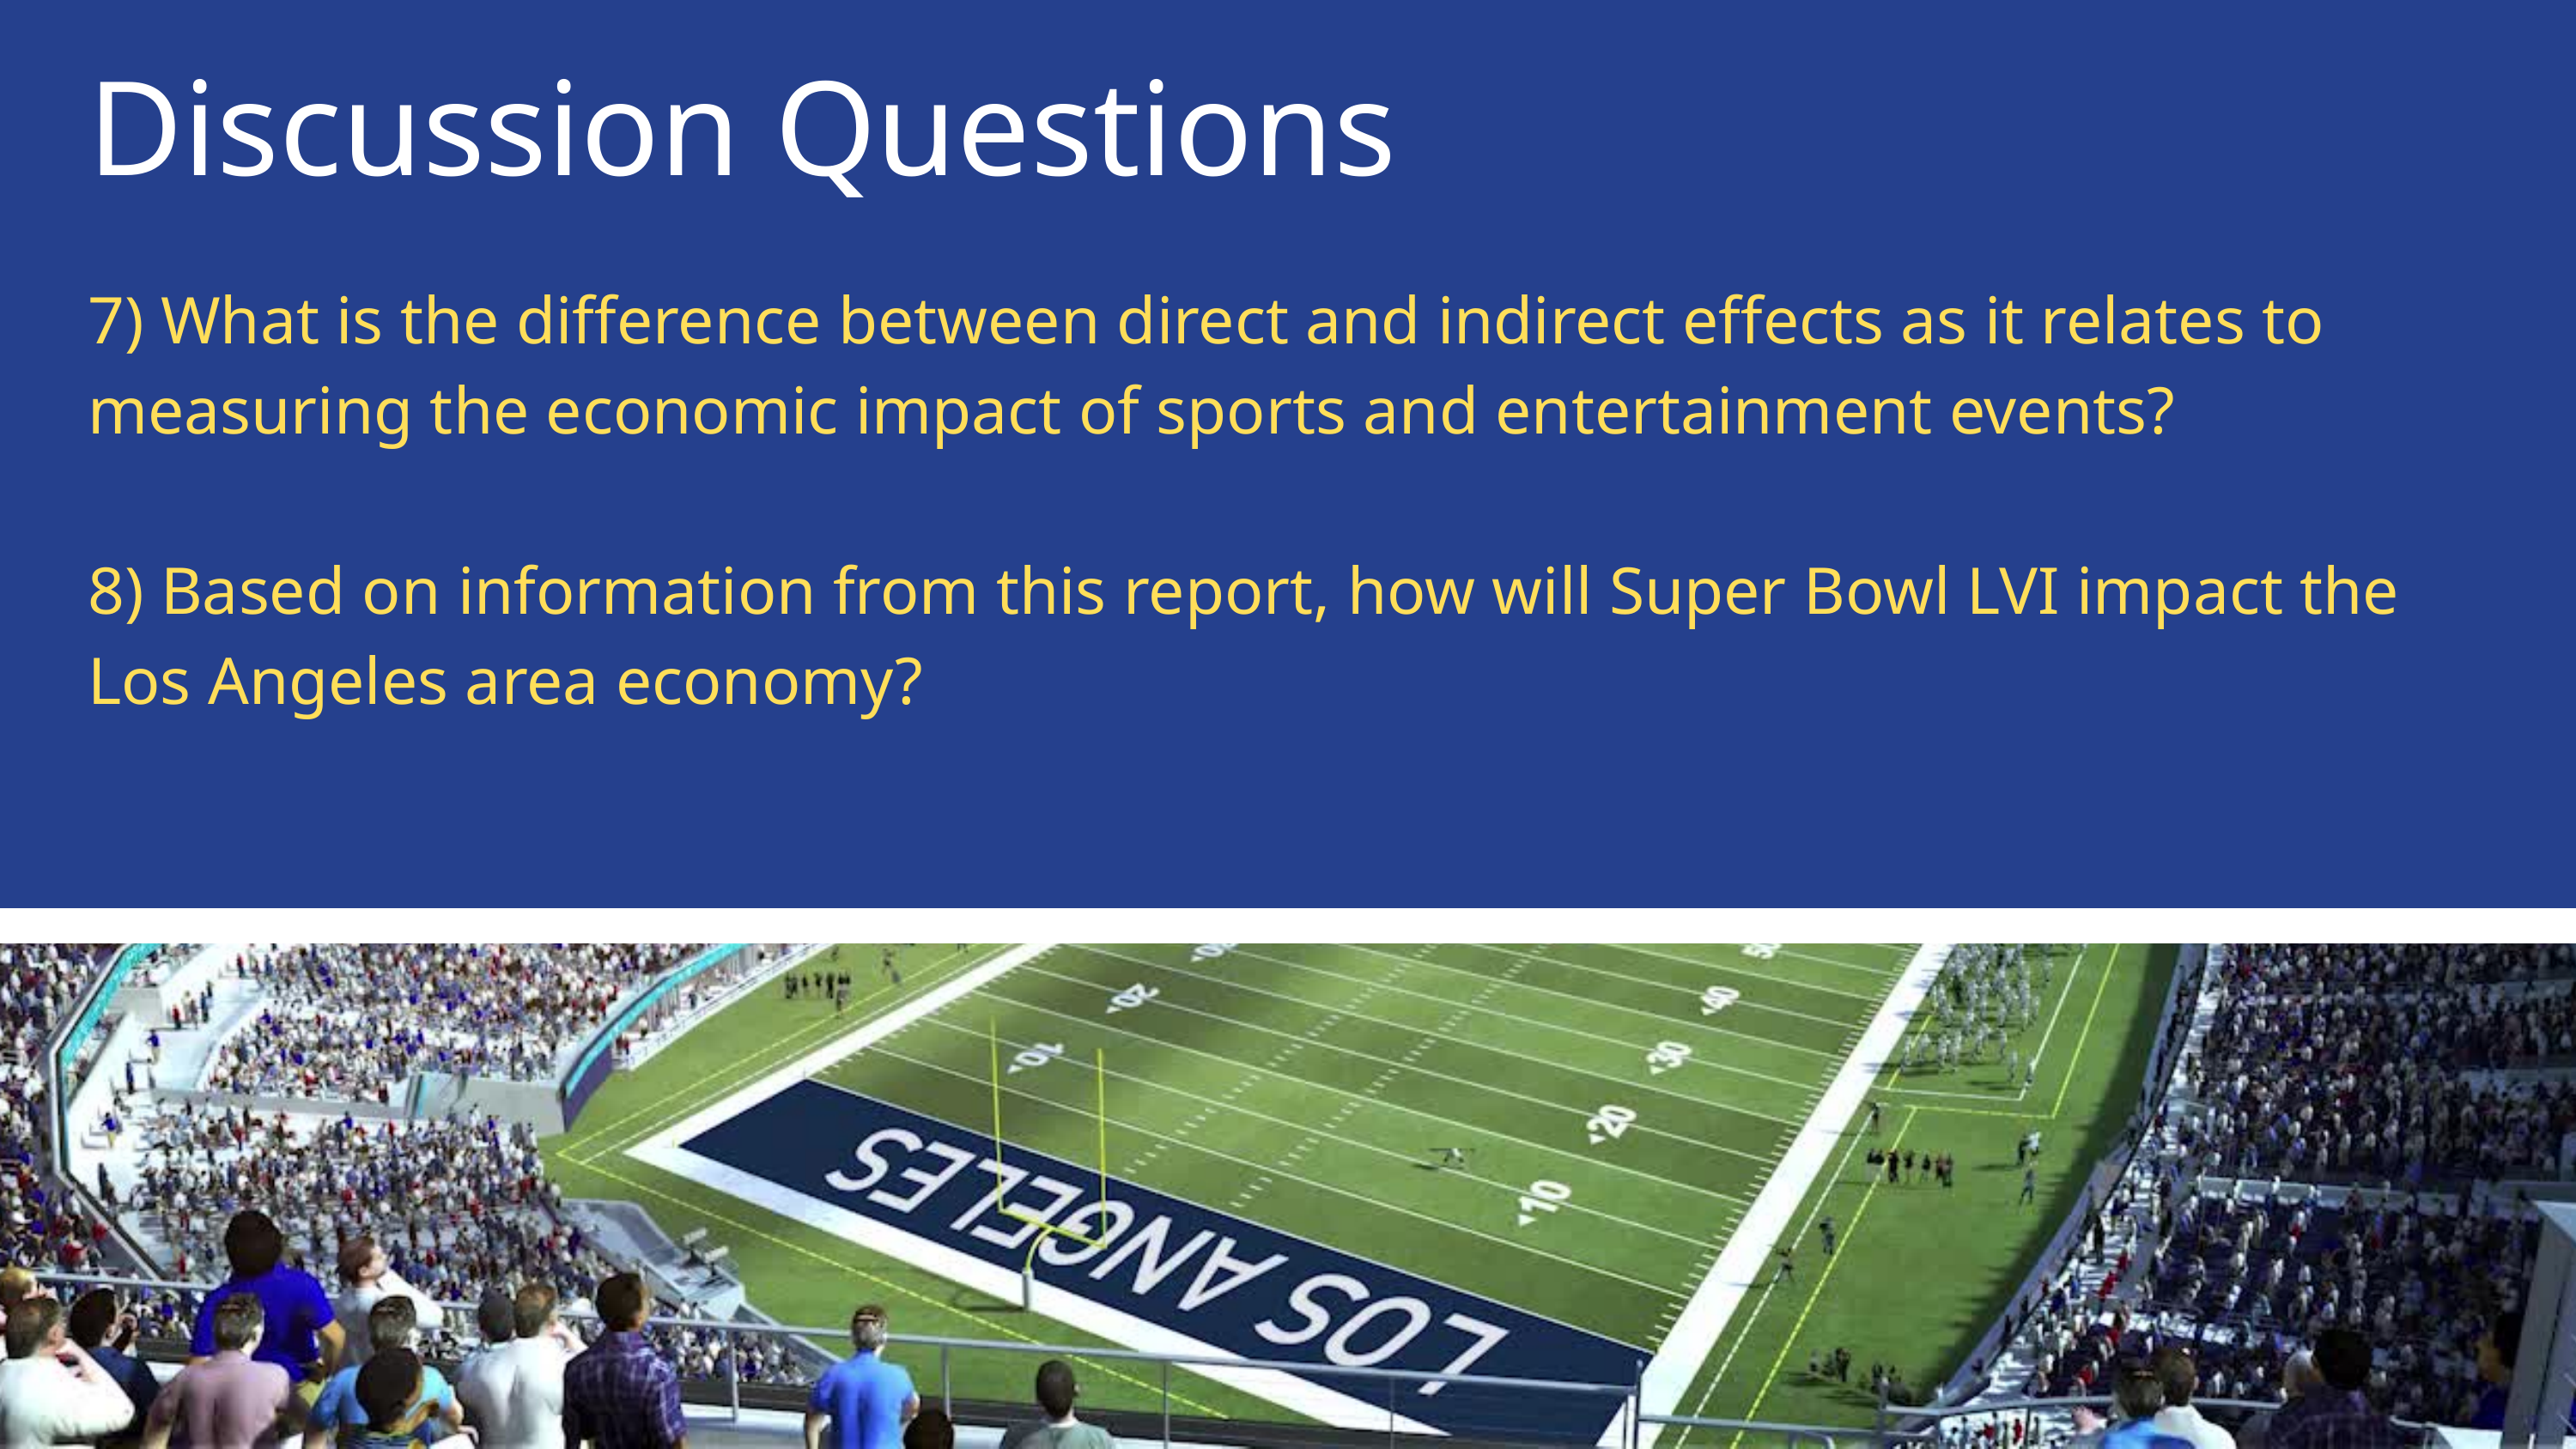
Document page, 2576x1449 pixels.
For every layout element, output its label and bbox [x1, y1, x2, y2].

text_box [0, 0, 2576, 909]
picture [0, 943, 2576, 1449]
